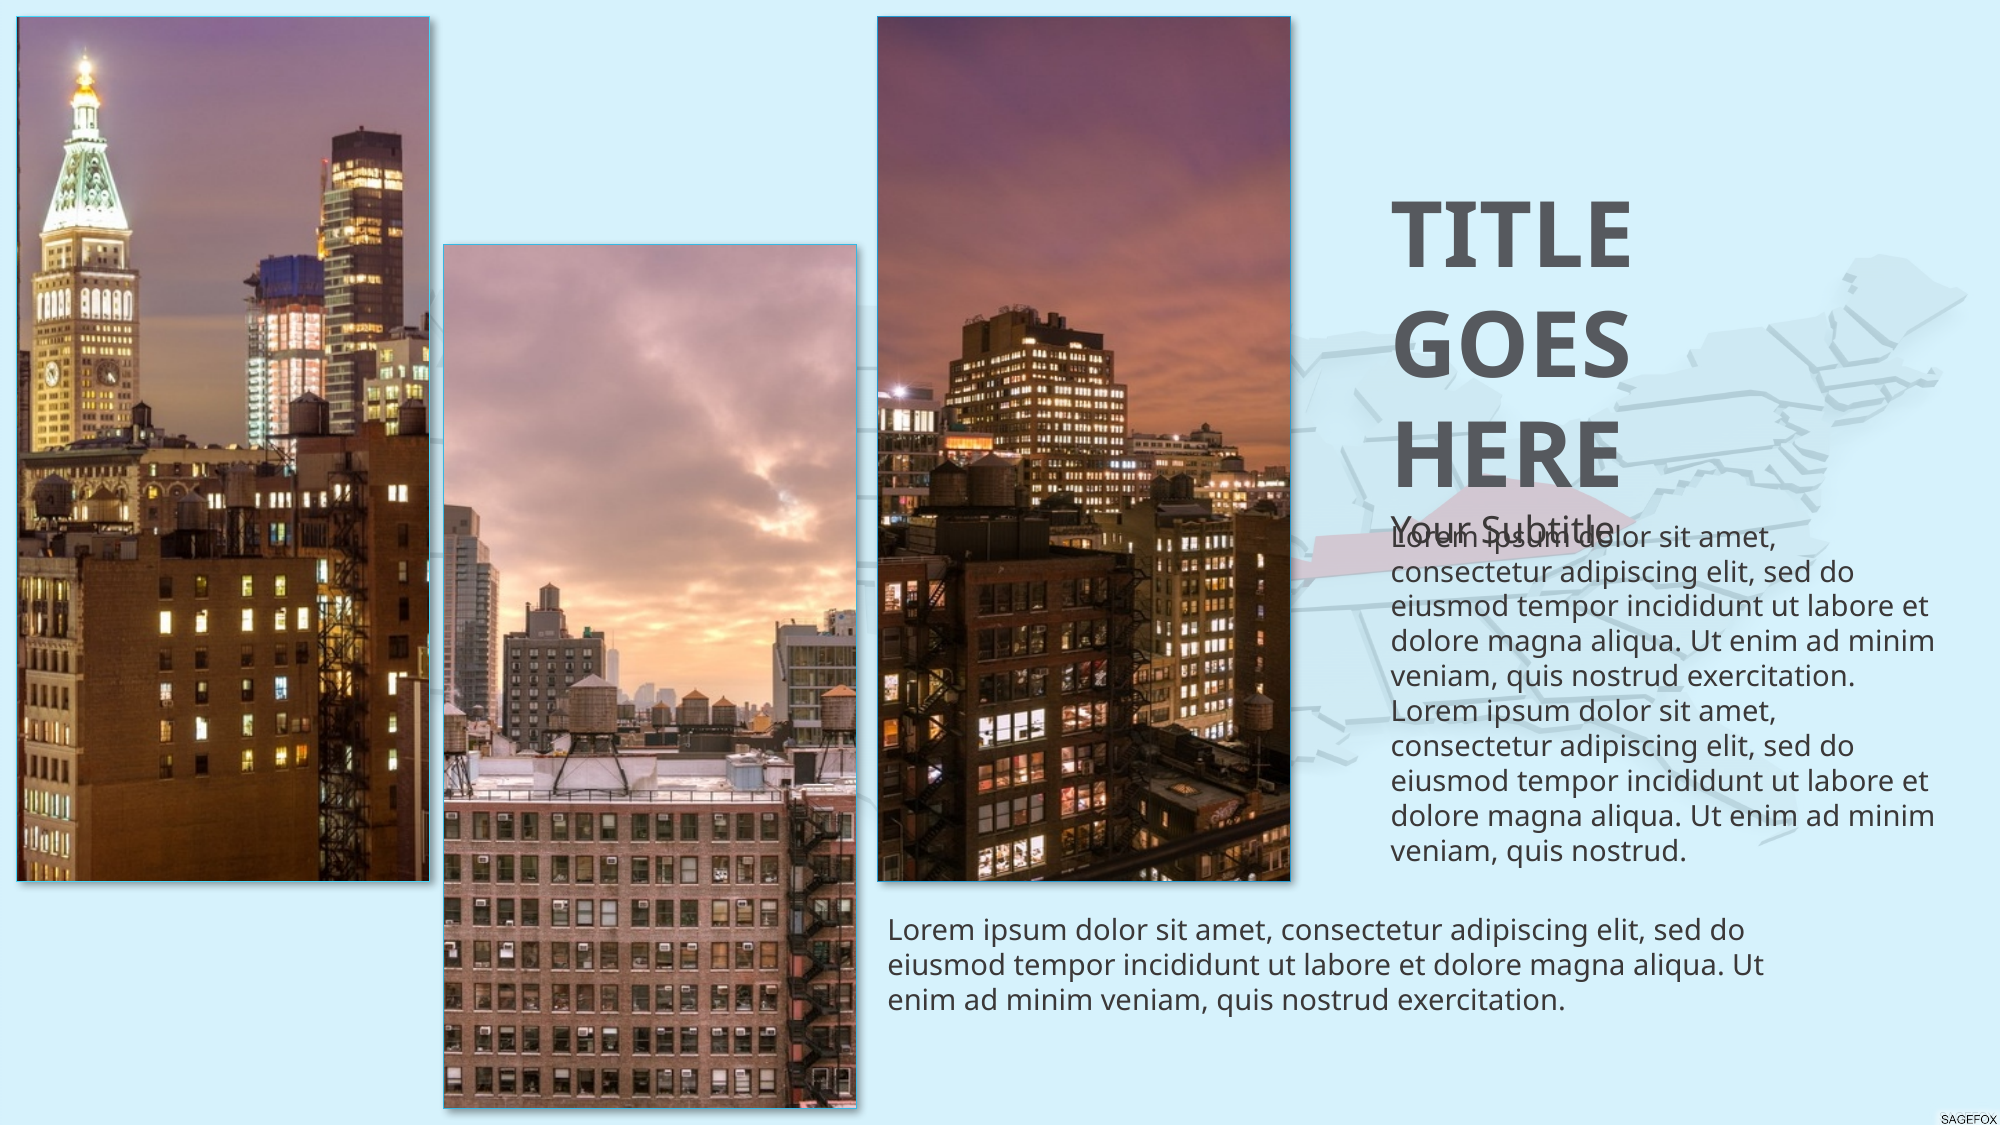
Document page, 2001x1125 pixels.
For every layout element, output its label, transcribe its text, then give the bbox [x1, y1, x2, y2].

text_box Lorem ipsum dolor sit amet, consectetur adipiscing elit, sed do eiusmod tempor incididunt ut labore et dolore magna aliqua. Ut enim ad minim veniam, quis nostrud exercitation. Lorem ipsum dolor sit amet, consectetur adipiscing elit, sed do eiusmod tempor incididunt ut labore et dolore magna aliqua. Ut enim ad minim veniam, quis nostrud. [1375, 510, 1960, 875]
text_box [877, 16, 1292, 882]
text_box [16, 16, 431, 882]
text_box Lorem ipsum dolor sit amet, consectetur adipiscing elit, sed do eiusmod tempor incididunt ut labore et dolore magna aliqua. Ut enim ad minim veniam, quis nostrud exercitation. [872, 904, 1813, 1024]
text_box TITLE GOES HERE Your Subtitle [1375, 168, 1862, 510]
picture [1938, 1114, 1999, 1125]
text_box [442, 243, 857, 1110]
